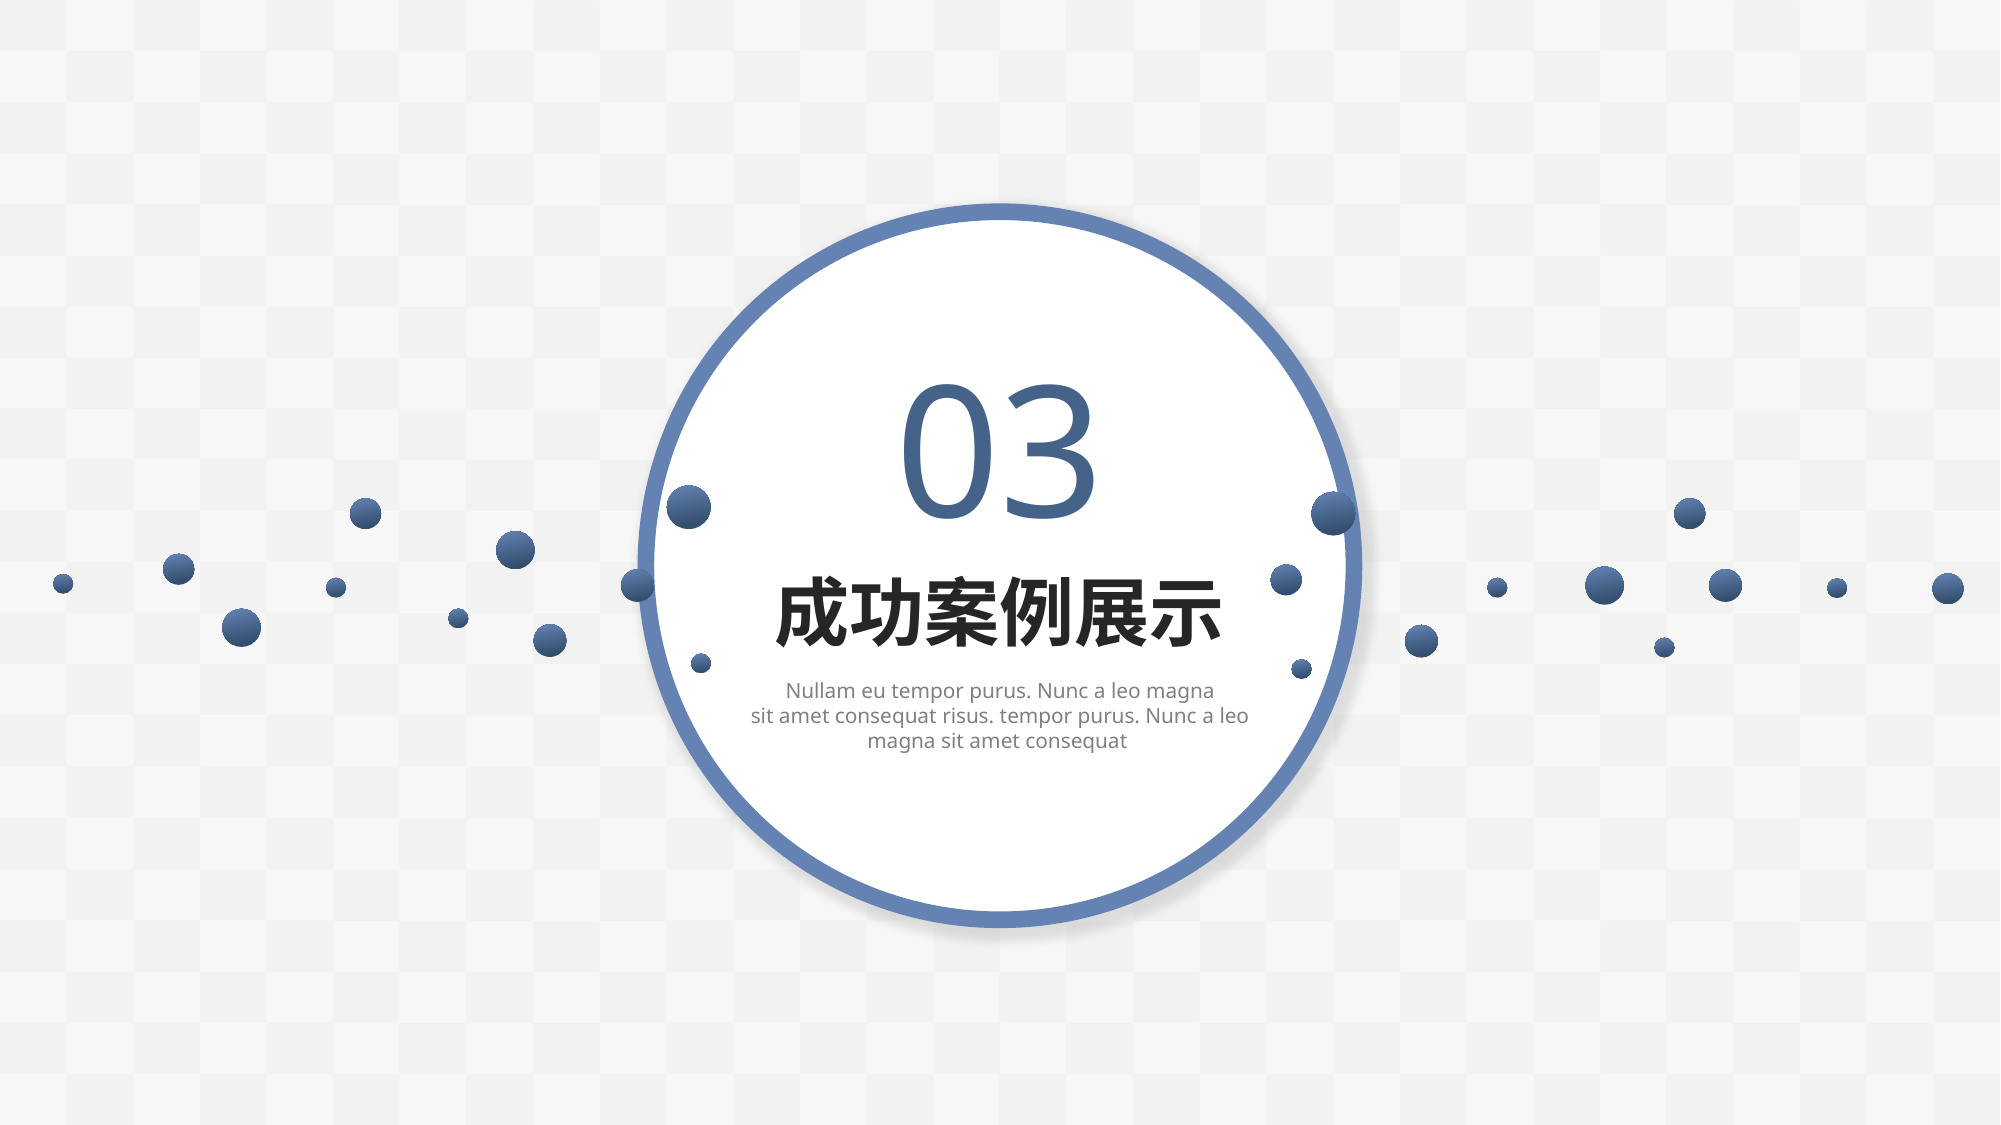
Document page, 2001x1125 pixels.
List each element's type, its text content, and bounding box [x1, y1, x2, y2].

text_box [1653, 636, 1676, 659]
text_box [1290, 658, 1313, 681]
text_box [620, 568, 655, 604]
text_box [349, 497, 383, 531]
text_box 03 [803, 326, 1196, 562]
text_box [1486, 576, 1509, 599]
text_box [1673, 497, 1707, 531]
text_box [162, 552, 196, 586]
text_box [1310, 490, 1357, 537]
text_box [1708, 568, 1743, 604]
text_box [447, 607, 470, 630]
text_box 成功案例展示 [653, 558, 1346, 663]
text_box [52, 573, 75, 595]
text_box Nullam eu tempor purus. Nunc a leo magna sit amet consequat risus. tempor purus. Nunc a leo magna sit amet consequat [728, 670, 1272, 785]
text_box [690, 652, 712, 675]
text_box [532, 623, 568, 659]
text_box [1584, 565, 1625, 606]
text_box [658, 663, 1342, 921]
text_box [1826, 577, 1849, 600]
text_box [1403, 623, 1439, 659]
text_box [1269, 563, 1303, 597]
text_box [221, 607, 262, 649]
text_box [1931, 572, 1965, 606]
text_box [665, 484, 712, 531]
text_box [325, 576, 347, 599]
text_box [495, 530, 536, 571]
text_box [644, 210, 1355, 646]
